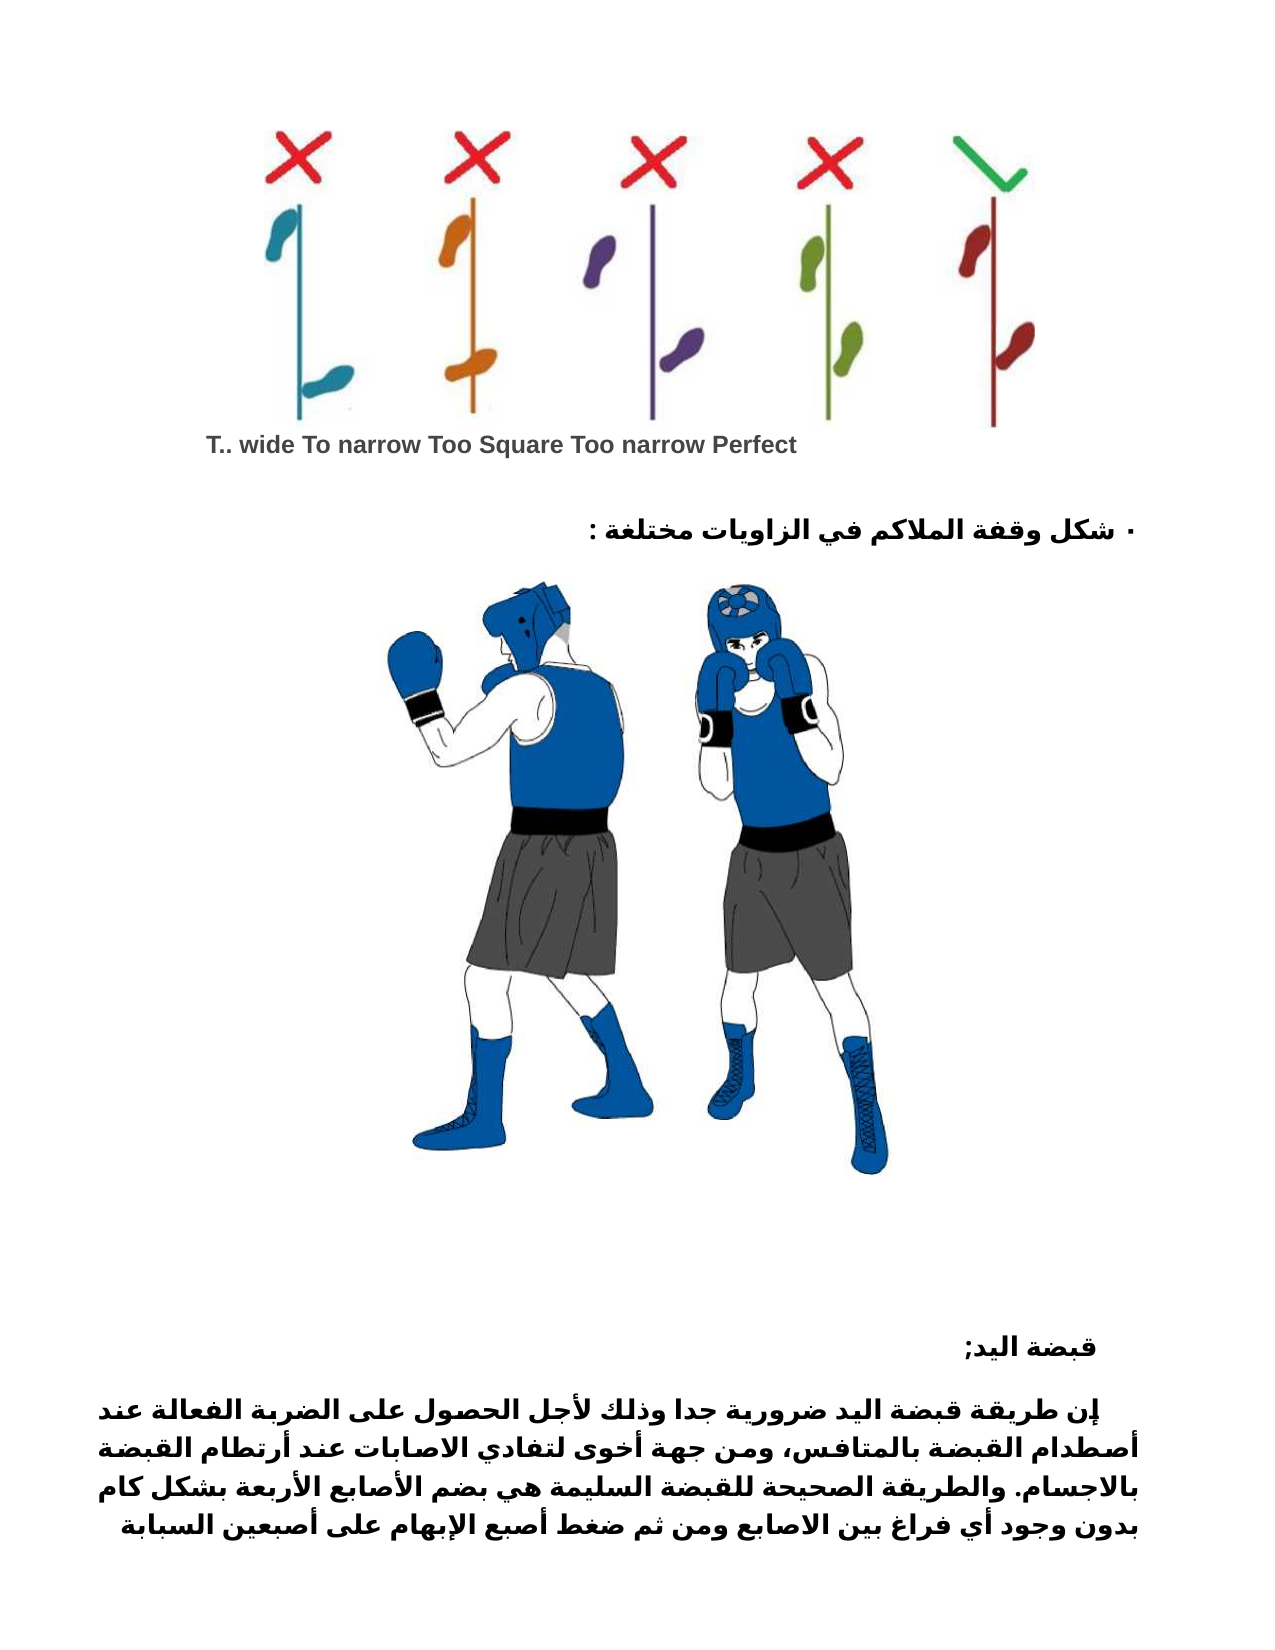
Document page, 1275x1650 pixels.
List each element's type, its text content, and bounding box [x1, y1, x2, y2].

text_box قبضة اليد; [1003, 1329, 1103, 1362]
text_box ٠ شكل وقفة الملاكم في الزاويات مختلغة : [205, 512, 1139, 545]
picture [264, 130, 1036, 429]
text_box T.. wide To narrow Too Square Too narrow Perfect [205, 428, 1139, 458]
picture [363, 567, 911, 1185]
text_box إن طريقة قبضة اليد ضرورية جدا وذلك لأجل الحصول على الضربة الفعالة عند أصطدام القبضة بالمتافس، ومن جهة أخوى لتفادي الاصابات عند أرتطام القبضة بالاجسام. والطريقة الصحيحة للقبضة السليمة هي بضم الأصابع الأربعة بشكل كام بدون وجود أي فراغ بين الاصابع ومن ثم ضغط أصبع الإبهام على أصبعين السبابة [97, 1385, 1140, 1502]
